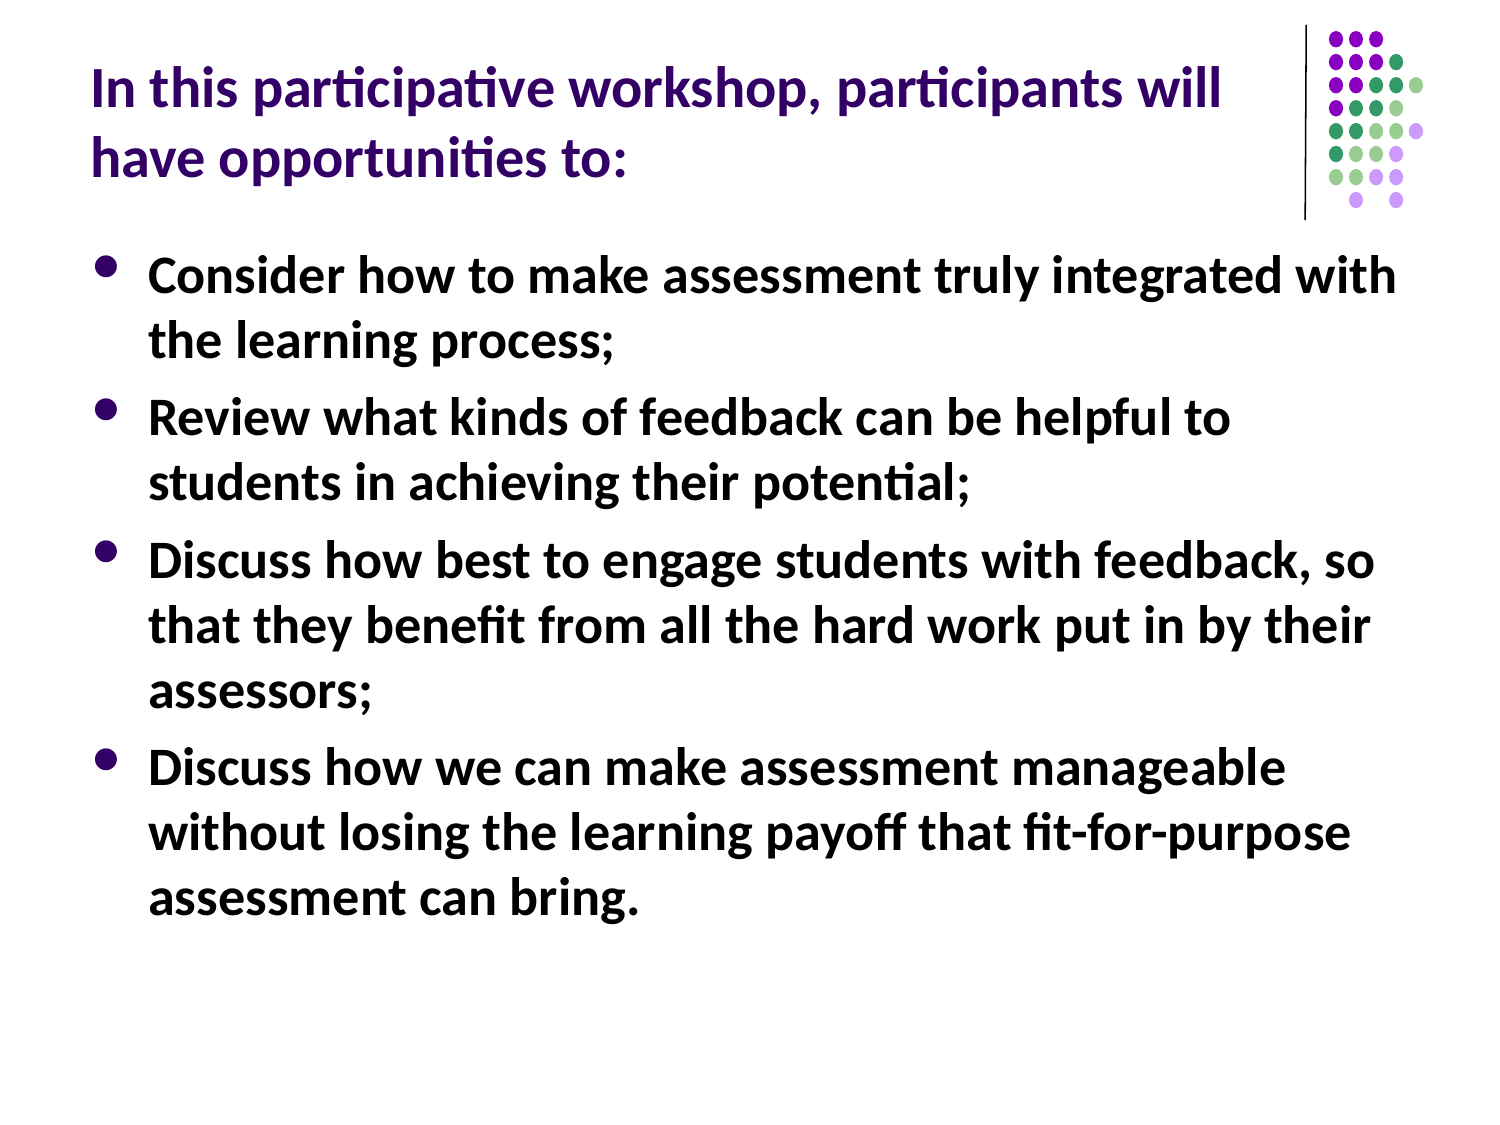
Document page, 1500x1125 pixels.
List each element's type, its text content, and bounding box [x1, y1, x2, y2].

list Consider how to make assessment truly integrated with the learning process; Review what kinds of feedback can be helpful to students in achieving their potential; Discuss how best to engage students with feedback, so that they benefit from all the hard work put in by their assessors; Discuss how we can make assessment manageable without losing the learning payoff that fit-for-purpose assessment can bring. [76, 231, 1428, 1018]
title In this participative workshop, participants will have opportunities to: [74, 19, 1313, 197]
